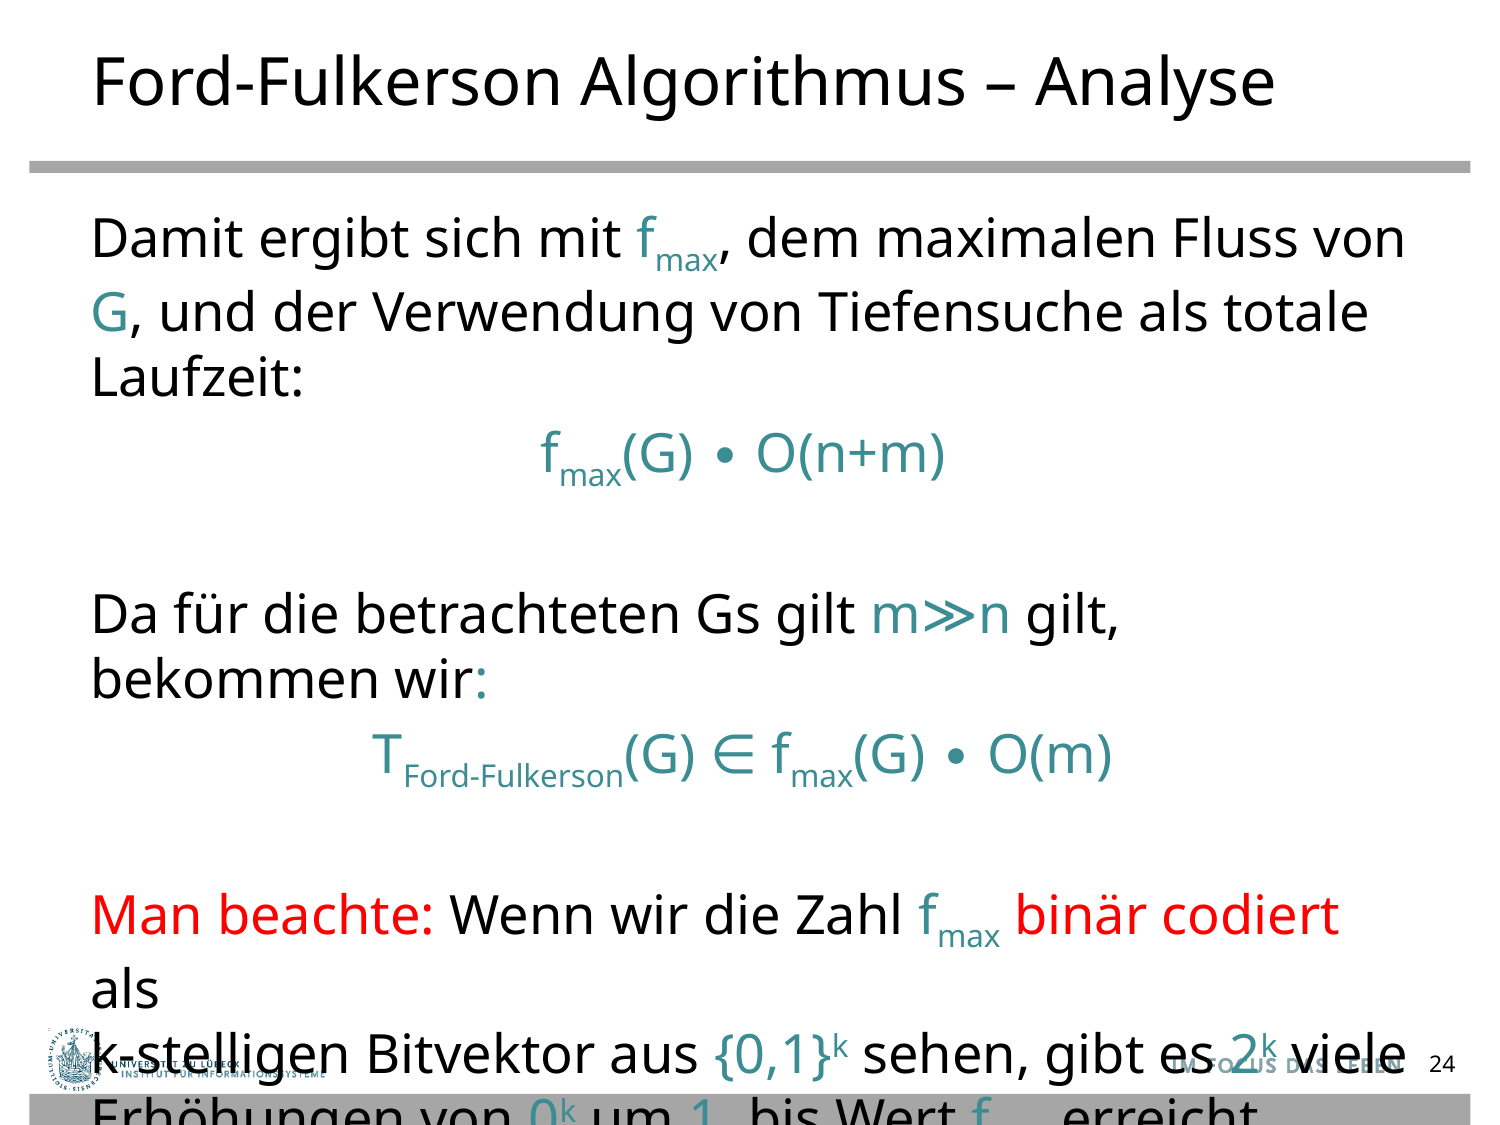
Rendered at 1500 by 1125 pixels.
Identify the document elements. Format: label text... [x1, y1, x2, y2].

list Damit ergibt sich mit fmax, dem maximalen Fluss von G, und der Verwendung von Tiefensuche als totale Laufzeit: fmax(G) ∙ O(n+m) Da für die betrachteten Gs gilt m≫n gilt, bekommen wir: TFord-Fulkerson(G) ∈ fmax(G) ∙ O(m) Man beachte: Wenn wir die Zahl fmax binär codiert als k-stelligen Bitvektor aus {0,1}k sehen, gibt es 2k viele Erhöhungen von 0k um 1, bis Wert fmax erreicht F.F. ist also in diesem Sinne exponentiell in der Länge k [75, 196, 1425, 1012]
picture [1173, 1058, 1305, 1073]
slide_number 24 [1305, 1050, 1471, 1083]
title Ford-Fulkerson Algorithmus – Analyse [76, 30, 1427, 114]
